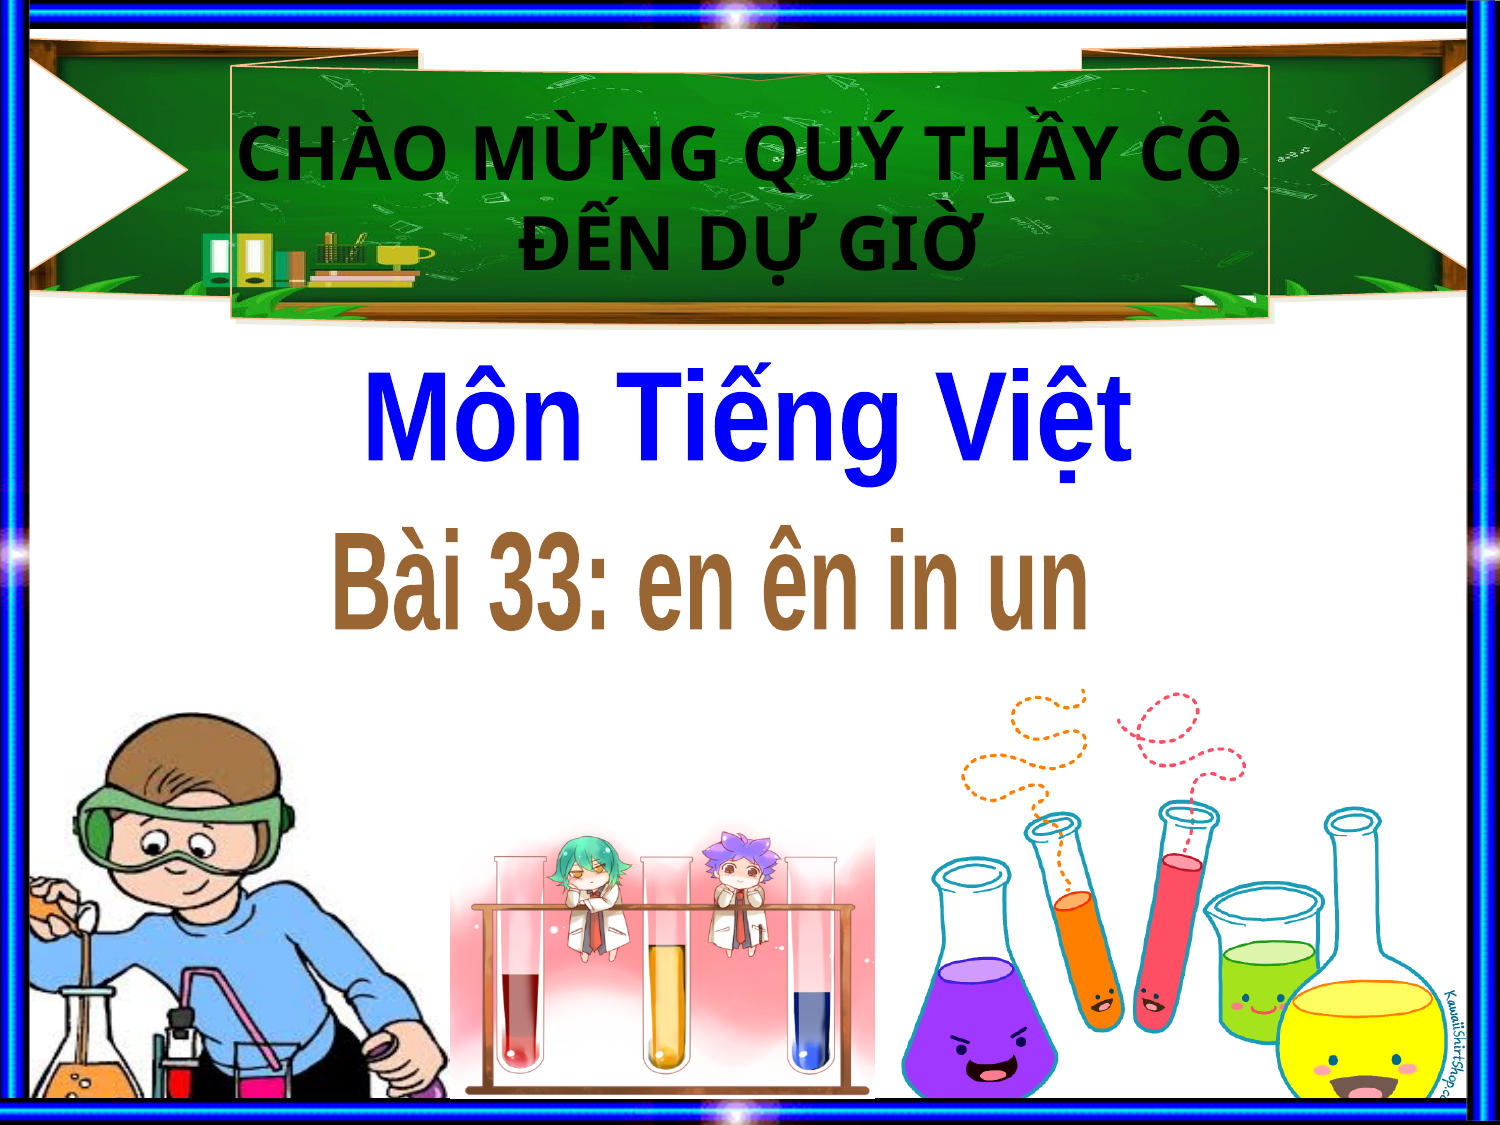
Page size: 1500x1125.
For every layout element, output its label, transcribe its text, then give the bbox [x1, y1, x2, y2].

picture [0, 0, 1500, 1125]
text_box CHÀO MỪNG QUÝ THẦY CÔ ĐẾN DỰ GIỜ [30, 38, 1466, 325]
